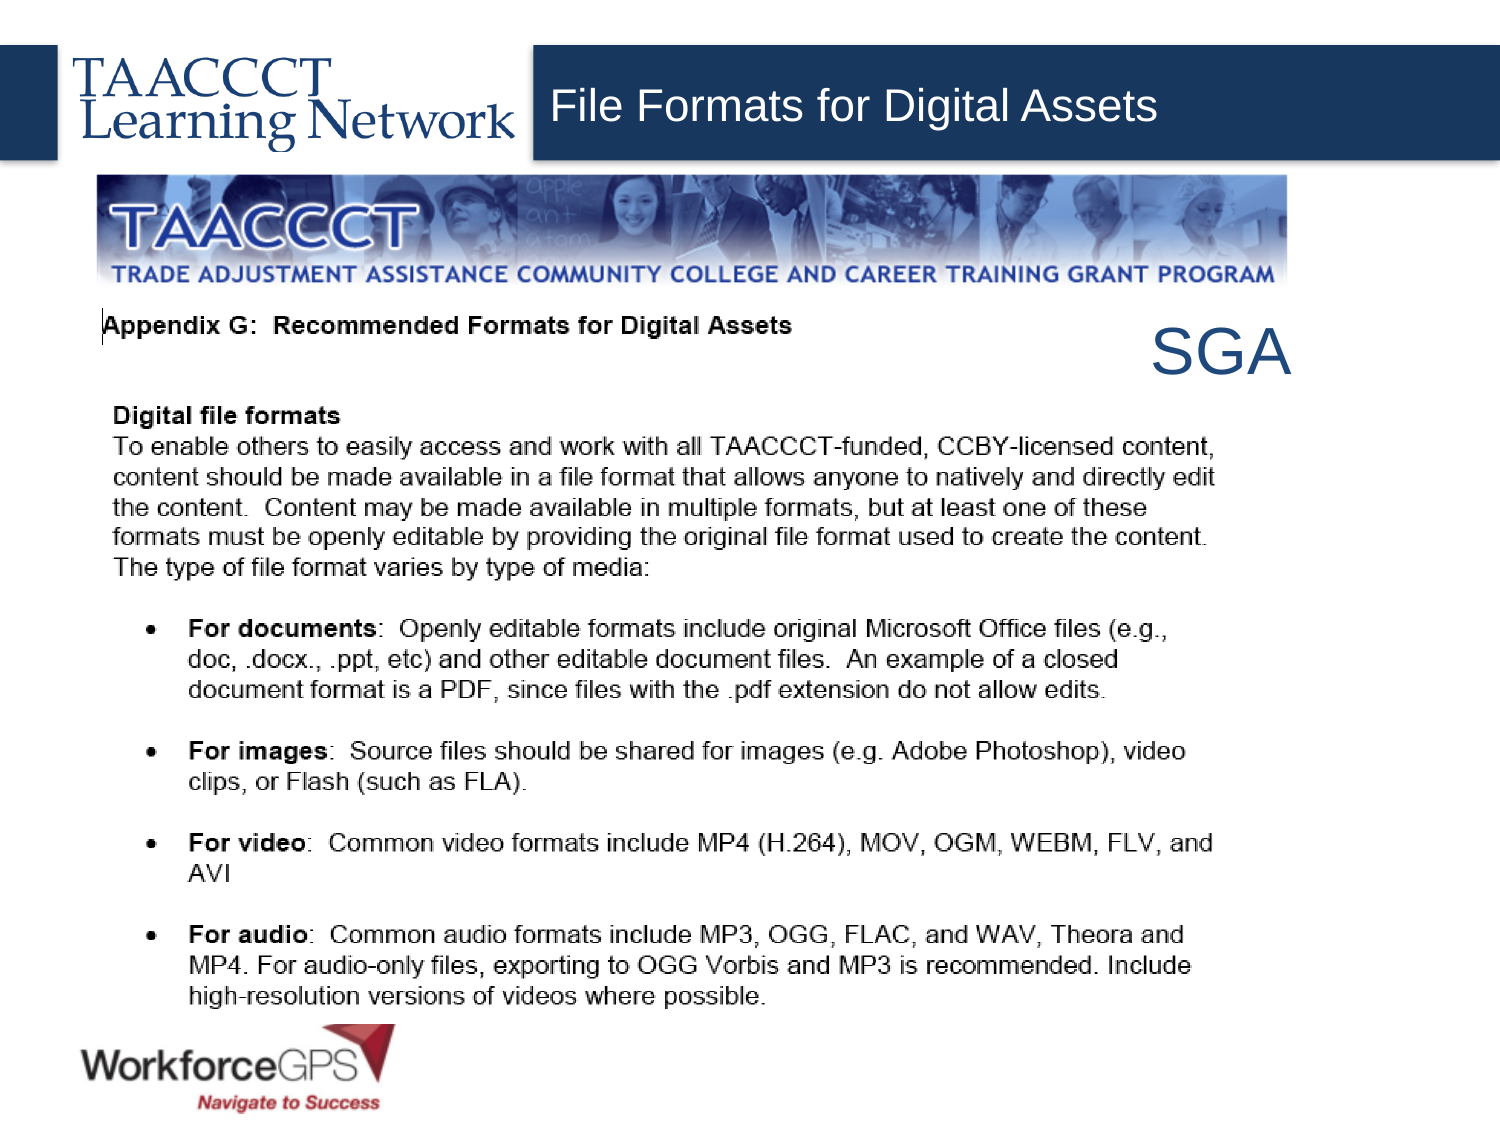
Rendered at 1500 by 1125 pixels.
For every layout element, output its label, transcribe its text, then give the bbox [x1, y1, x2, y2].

text_box SGA [1233, 300, 1307, 396]
picture [78, 170, 1299, 1114]
text_box File Formats for Digital Assets [534, 45, 1395, 161]
